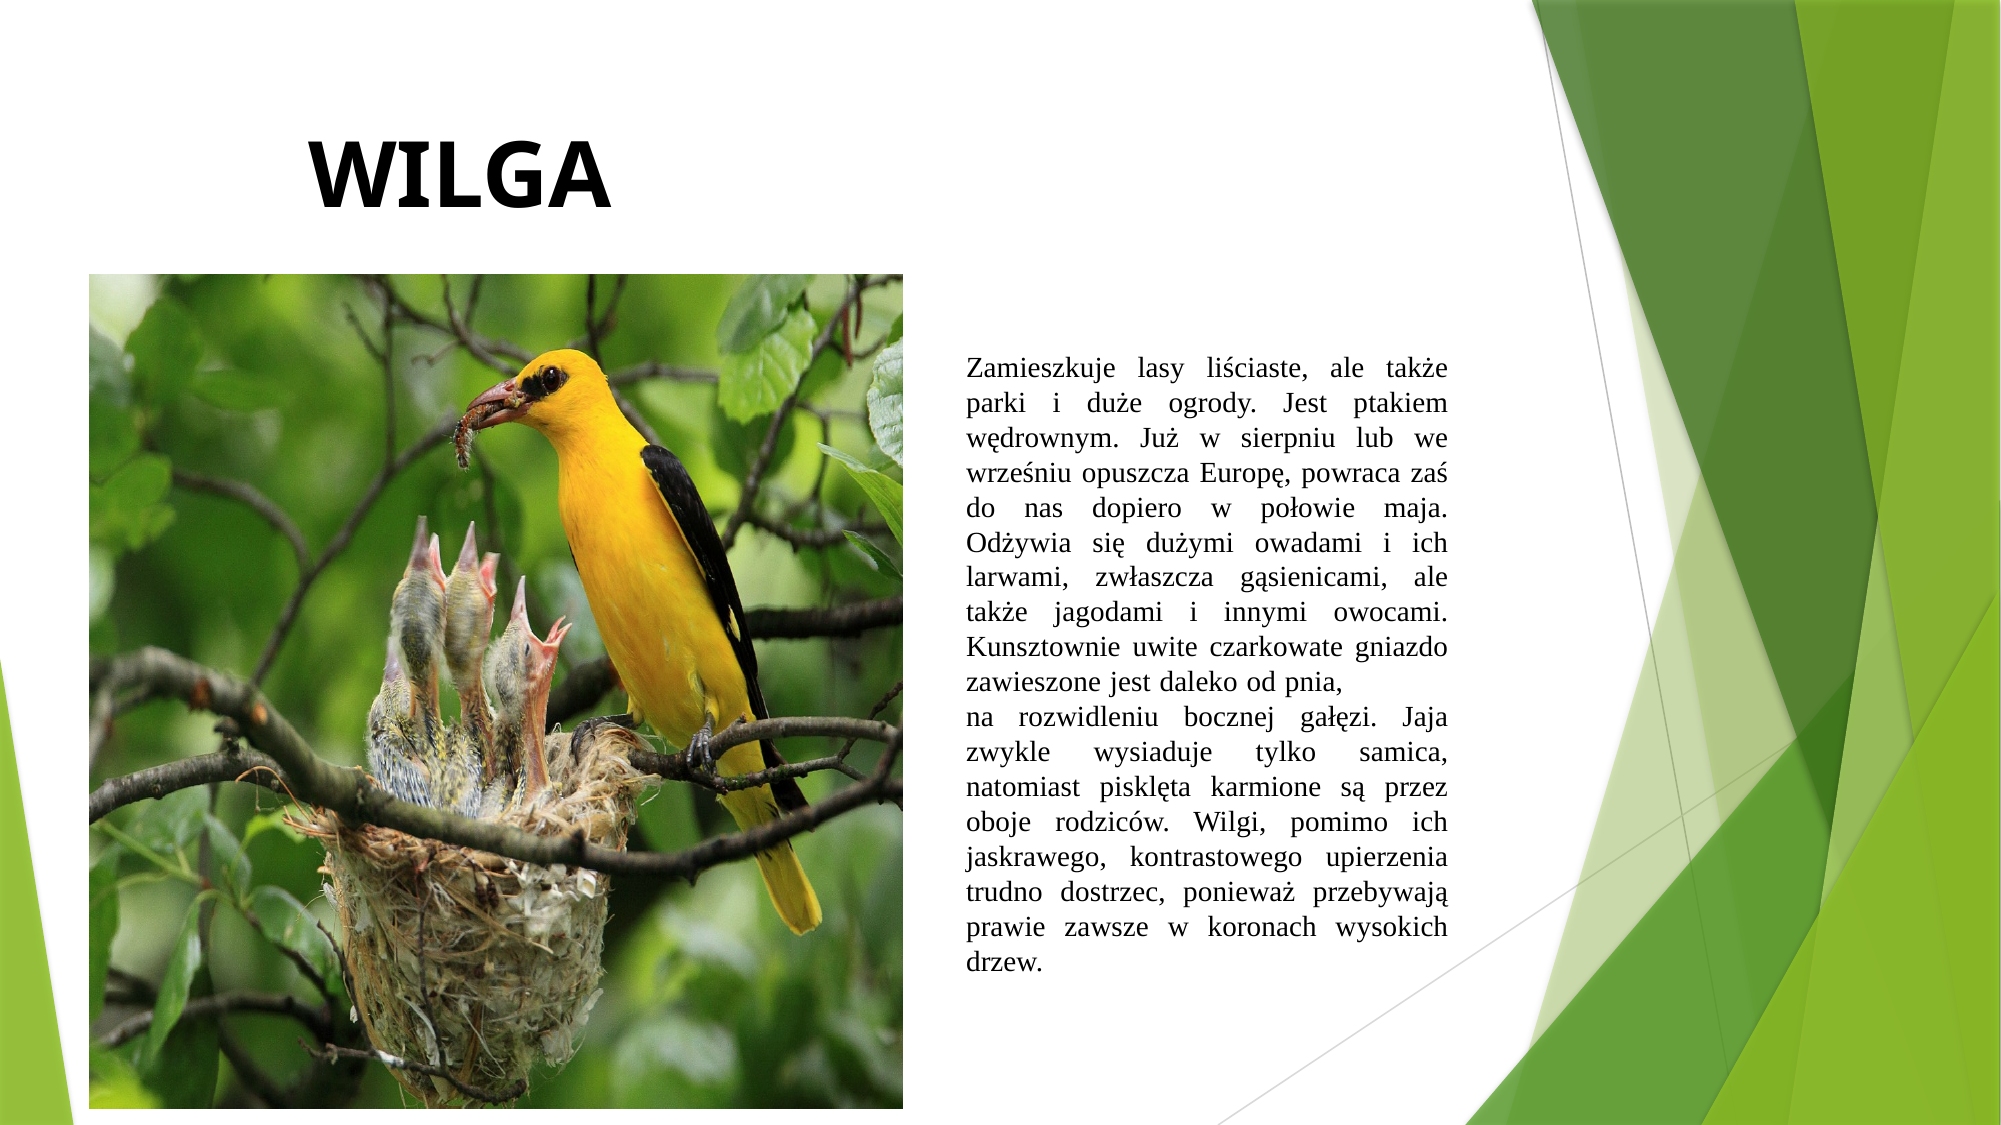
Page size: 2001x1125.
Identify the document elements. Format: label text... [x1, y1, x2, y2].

text_box Zamieszkuje lasy liściaste, ale także parki i duże ogrody. Jest ptakiem wędrownym. Już w sierpniu lub we wrześniu opuszcza Europę, powraca zaś do nas dopiero w połowie maja. Odżywia się dużymi owadami i ich larwami, zwłaszcza gąsienicami, ale także jagodami i innymi owocami. Kunsztownie uwite czarkowate gniazdo zawieszone jest daleko od pnia, na rozwidleniu bocznej gałęzi. Jaja zwykle wysiaduje tylko samica, natomiast pisklęta karmione są przez oboje rodziców. Wilgi, pomimo ich jaskrawego, kontrastowego upierzenia trudno dostrzec, ponieważ przebywają prawie zawsze w koronach wysokich drzew. [951, 340, 1464, 985]
title WILGA [111, 99, 1522, 317]
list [89, 274, 903, 1110]
